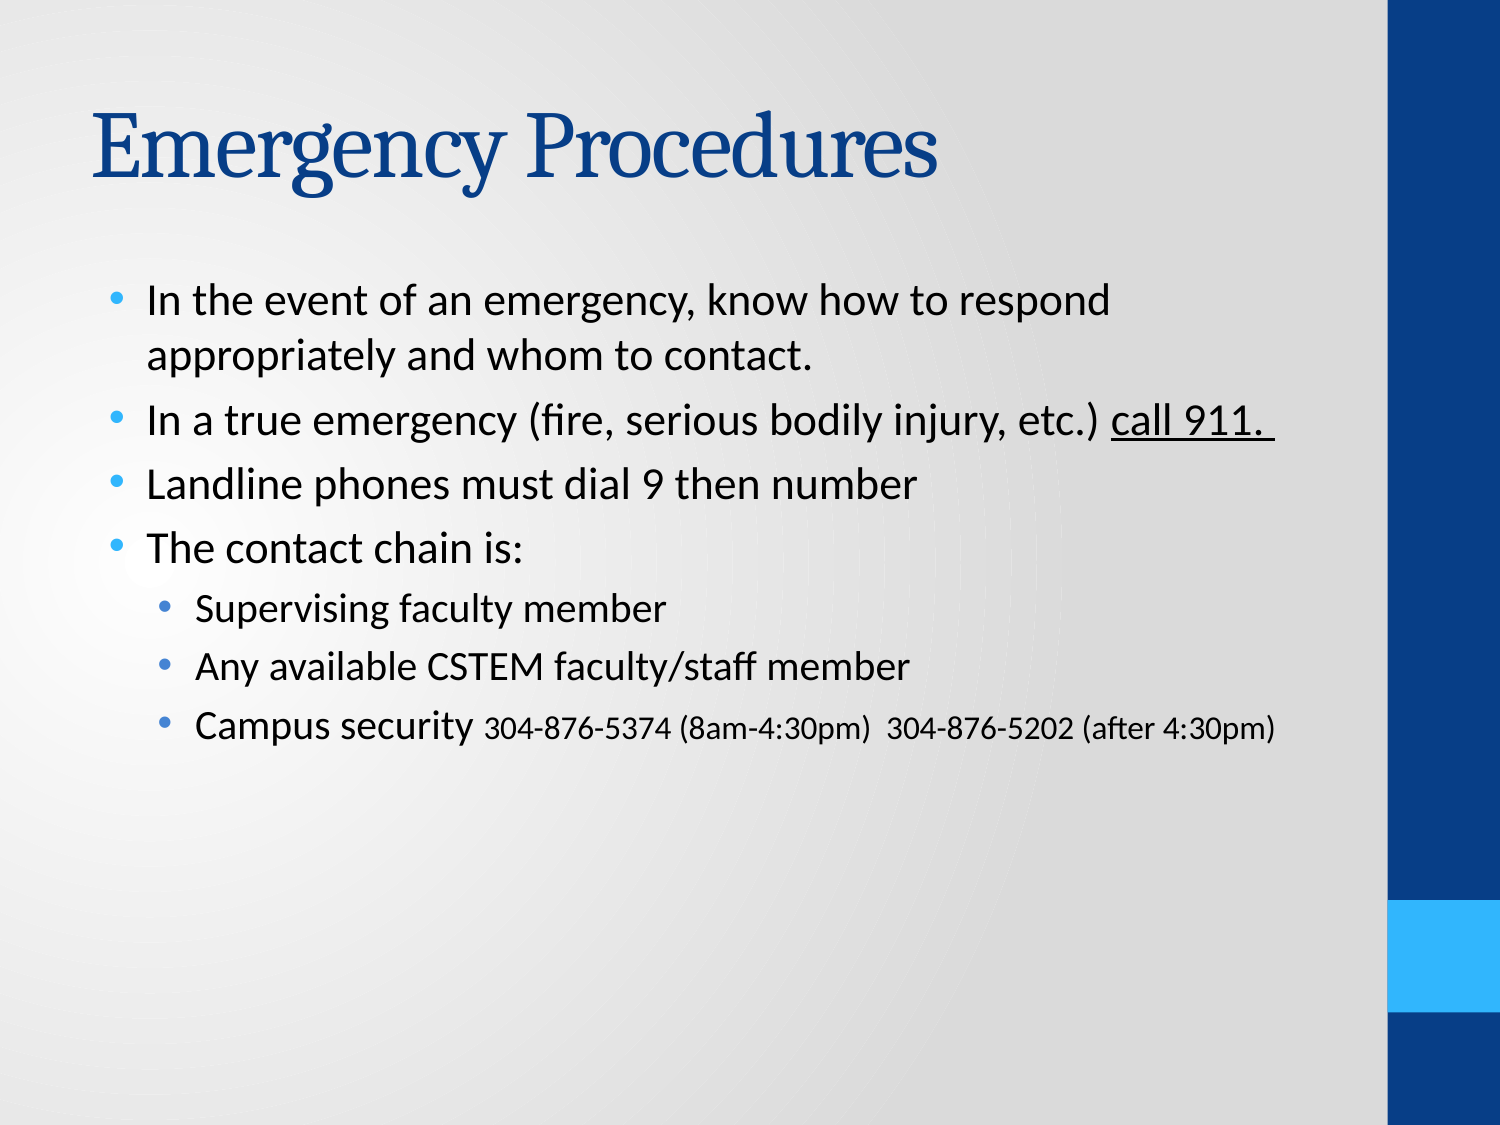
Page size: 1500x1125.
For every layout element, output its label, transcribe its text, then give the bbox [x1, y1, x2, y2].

title Emergency Procedures [75, 45, 1325, 233]
list In the event of an emergency, know how to respond appropriately and whom to contact. In a true emergency (fire, serious bodily injury, etc.) call 911. Landline phones must dial 9 then number The contact chain is: Supervising faculty member Any available CSTEM faculty/staff member Campus security 304-876-5374 (8am-4:30pm) 304-876-5202 (after 4:30pm) [75, 262, 1325, 1050]
